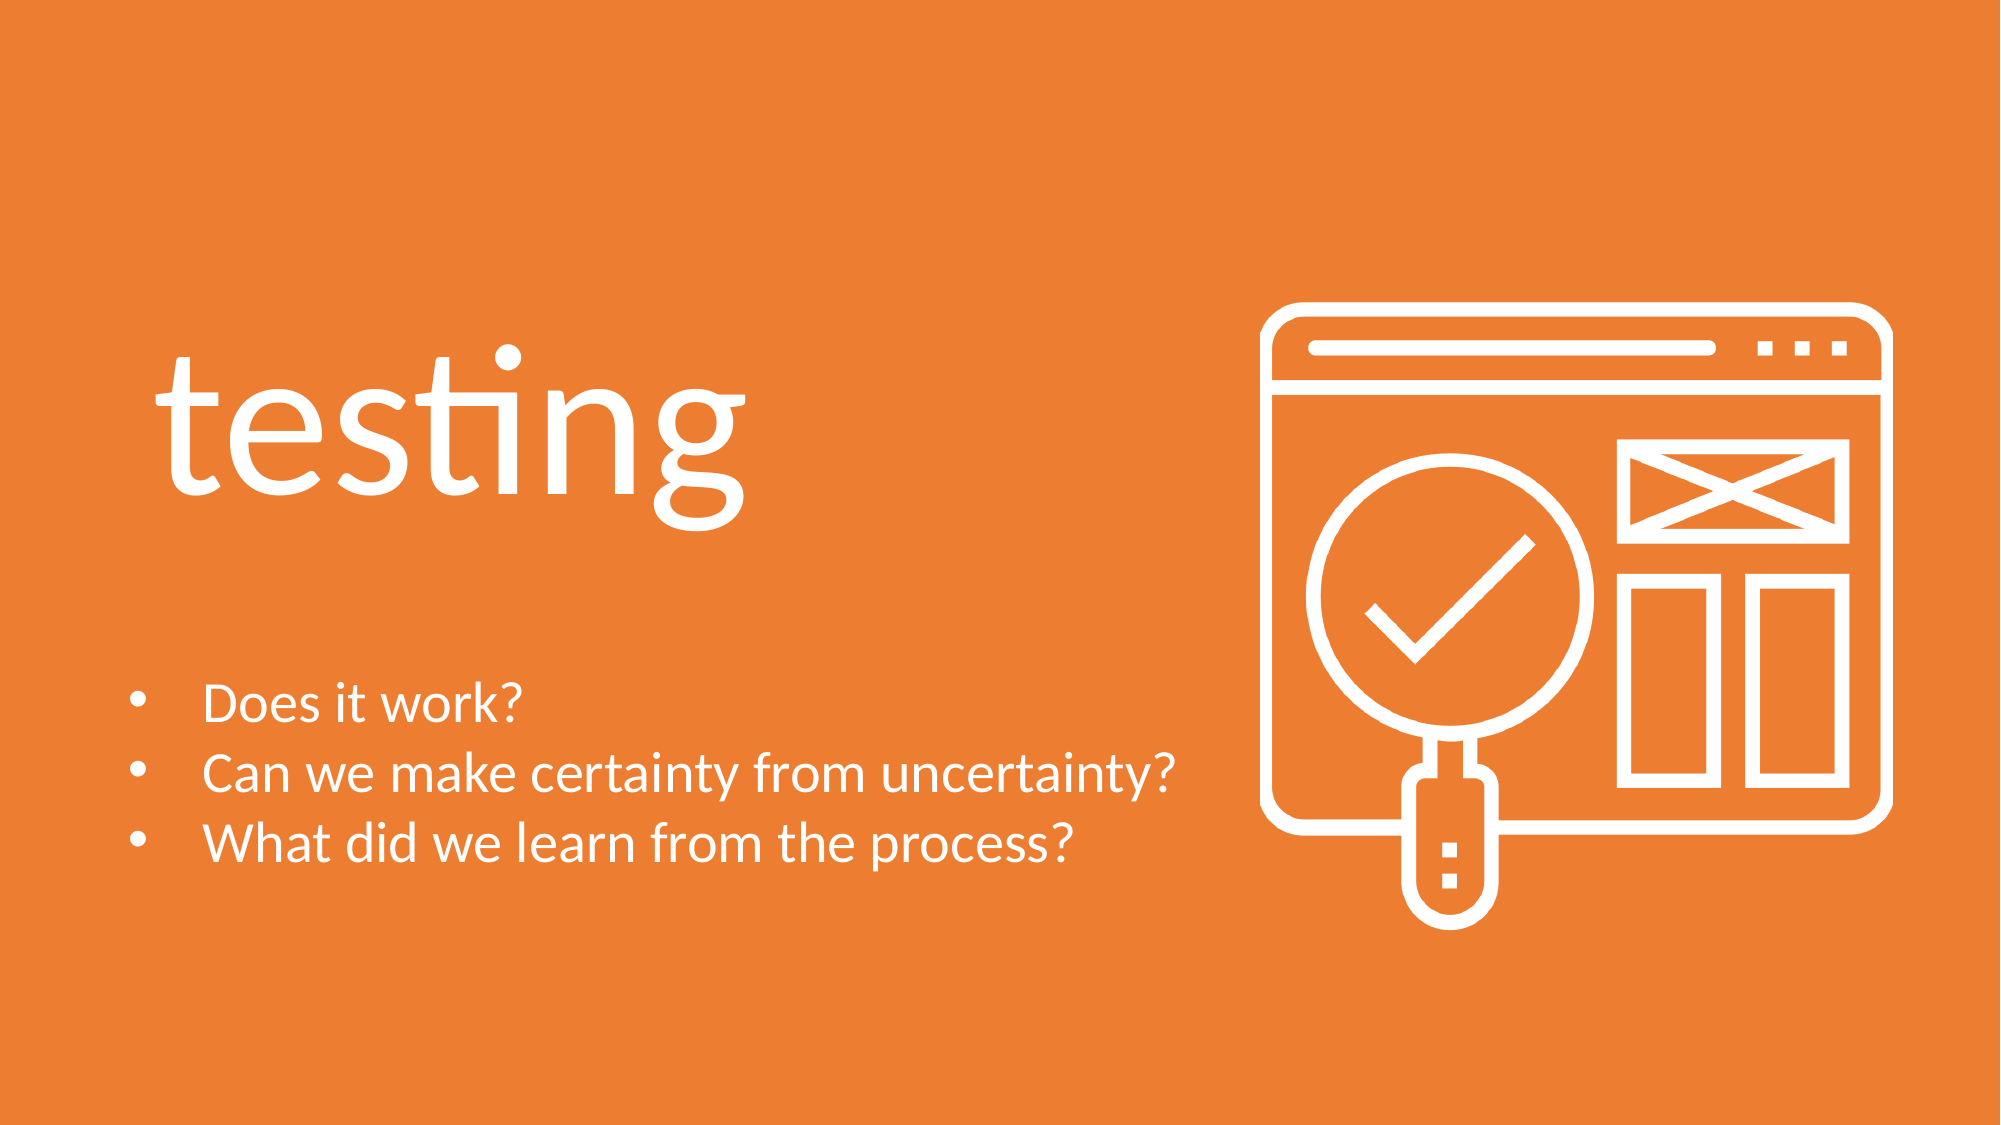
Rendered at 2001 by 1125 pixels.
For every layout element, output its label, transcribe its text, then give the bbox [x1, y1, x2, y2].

picture [1260, 299, 1893, 932]
list testing [137, 299, 1863, 1014]
text_box Does it work? Can we make certainty from uncertainty? What did we learn from the process? [113, 656, 1194, 882]
